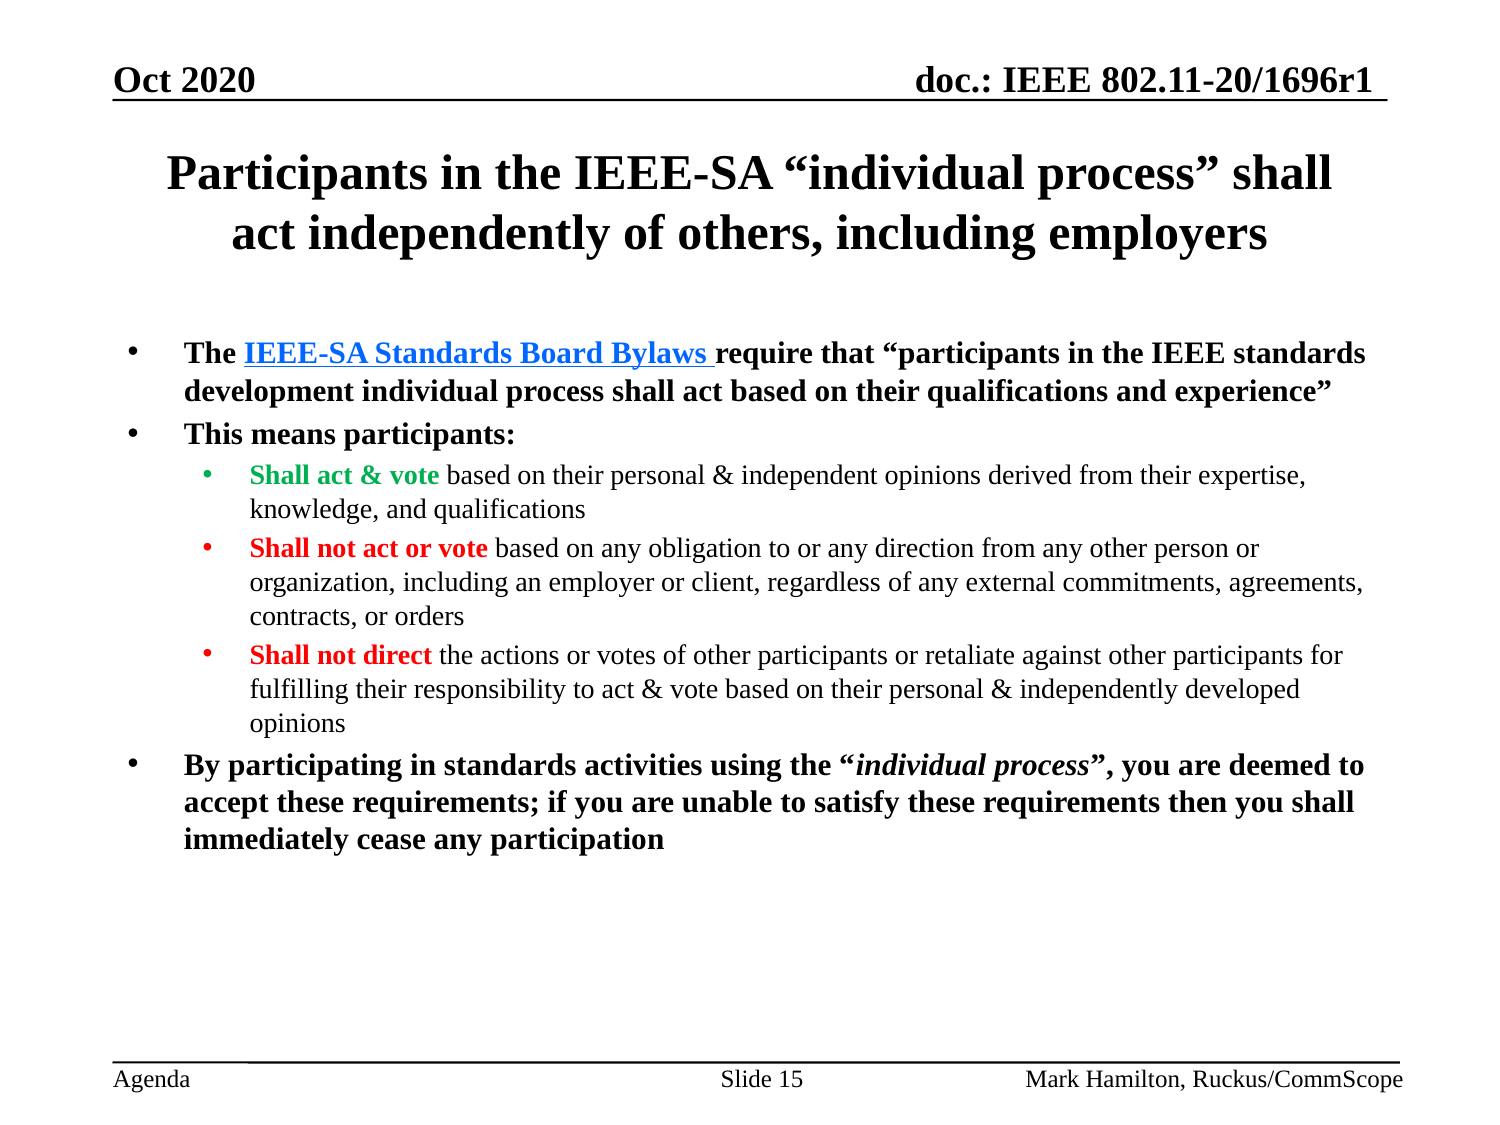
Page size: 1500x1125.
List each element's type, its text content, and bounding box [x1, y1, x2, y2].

list The IEEE-SA Standards Board Bylaws require that “participants in the IEEE standards development individual process shall act based on their qualifications and experience” This means participants: Shall act & vote based on their personal & independent opinions derived from their expertise, knowledge, and qualifications Shall not act or vote based on any obligation to or any direction from any other person or organization, including an employer or client, regardless of any external commitments, agreements, contracts, or orders Shall not direct the actions or votes of other participants or retaliate against other participants for fulfilling their responsibility to act & vote based on their personal & independently developed opinions By participating in standards activities using the “individual process”, you are deemed to accept these requirements; if you are unable to satisfy these requirements then you shall immediately cease any participation [112, 324, 1388, 1000]
title Participants in the IEEE-SA “individual process” shall act independently of others, including employers [112, 112, 1388, 288]
